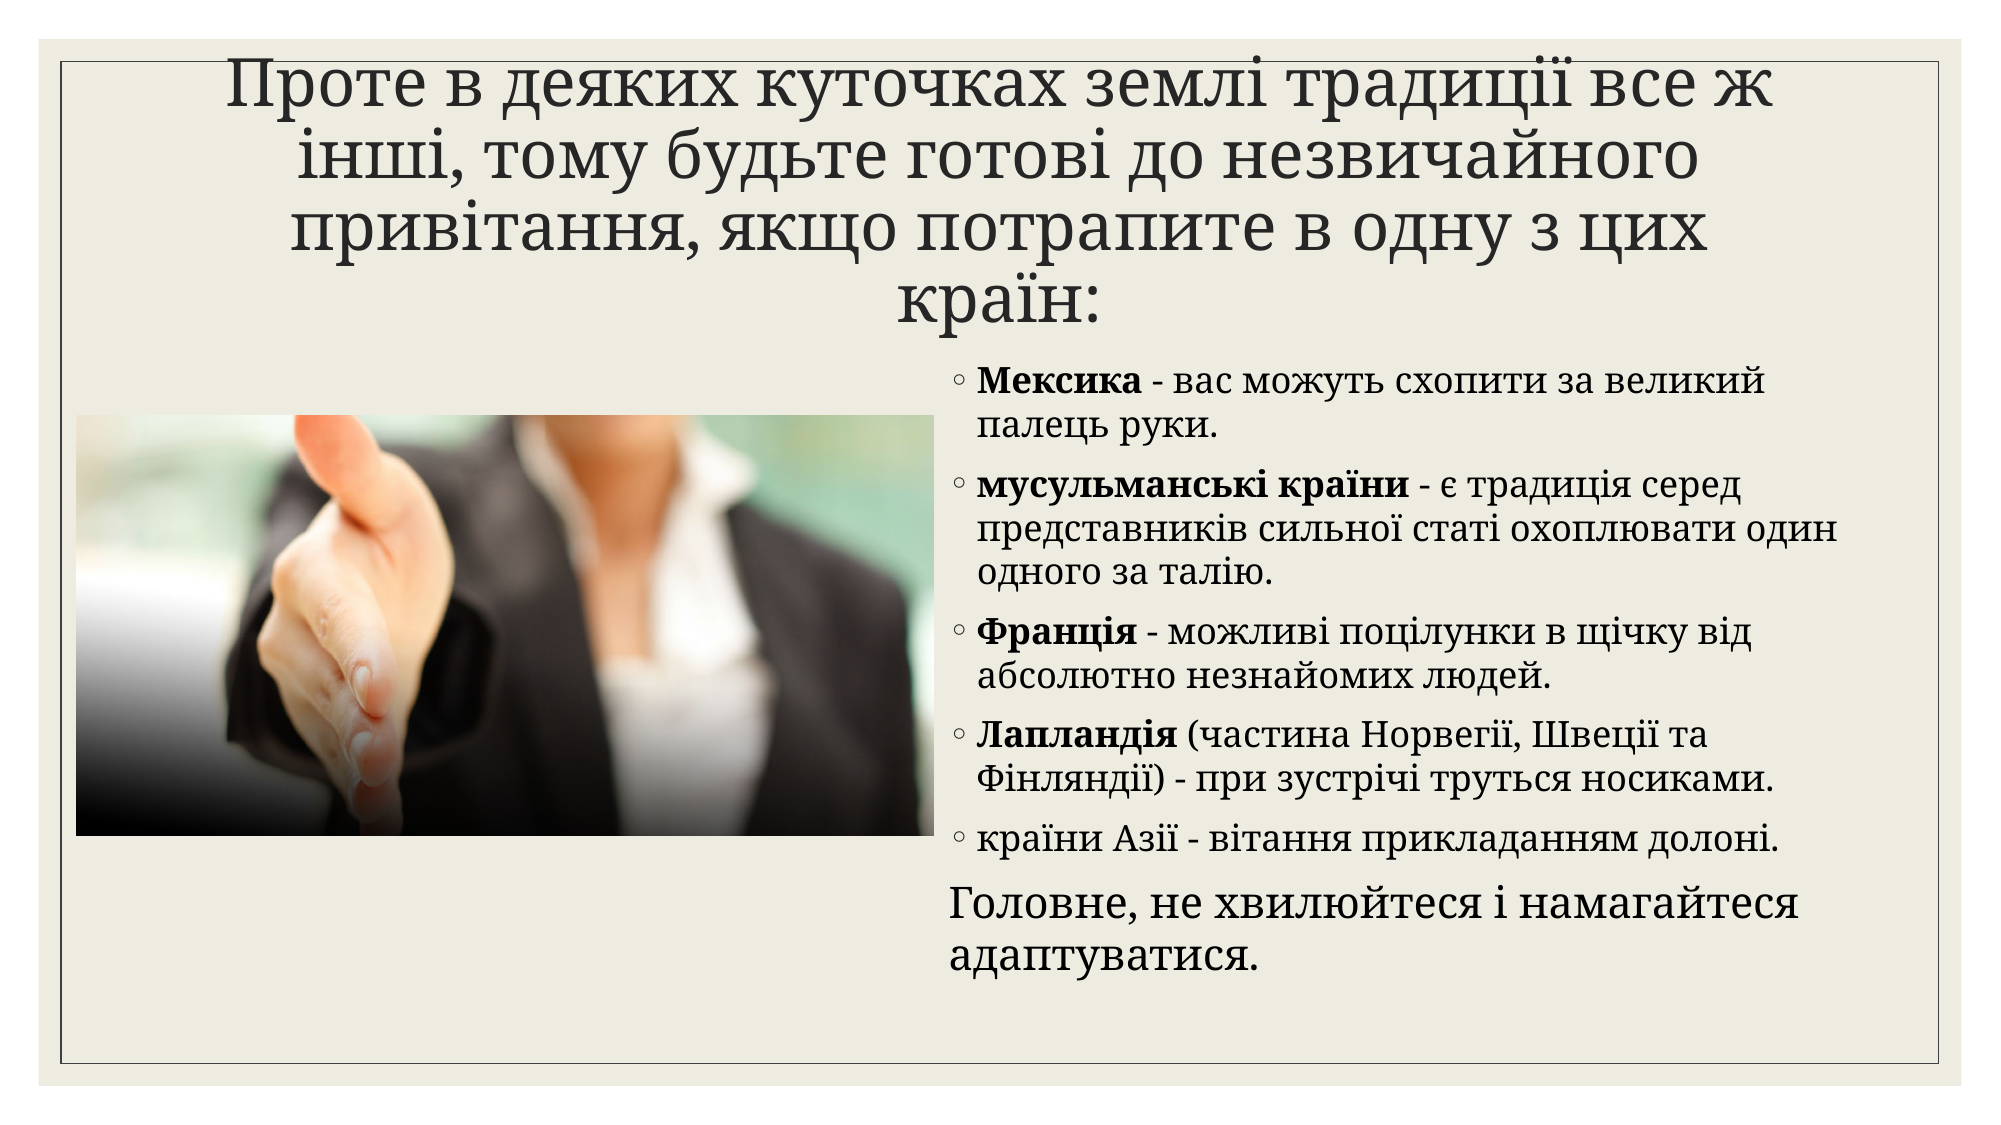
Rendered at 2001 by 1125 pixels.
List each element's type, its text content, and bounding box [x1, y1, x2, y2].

list Мексика - вас можуть схопити за великий палець руки. мусульманські країни - є традиція серед представників сильної статі охоплювати один одного за талію. Франція - можливі поцілунки в щічку від абсолютно незнайомих людей. Лапландія (частина Норвегії, Швеції та Фінляндії) - при зустрічі труться носиками. країни Азії - вітання прикладанням долоні. Головне, не хвилюйтеся і намагайтеся адаптуватися. [933, 350, 1899, 996]
title Проте в деяких куточках землі традиції все ж інші, тому будьте готові до незвичайного привітання, якщо потрапите в одну з цих країн: [174, 5, 1825, 380]
picture [76, 415, 934, 836]
